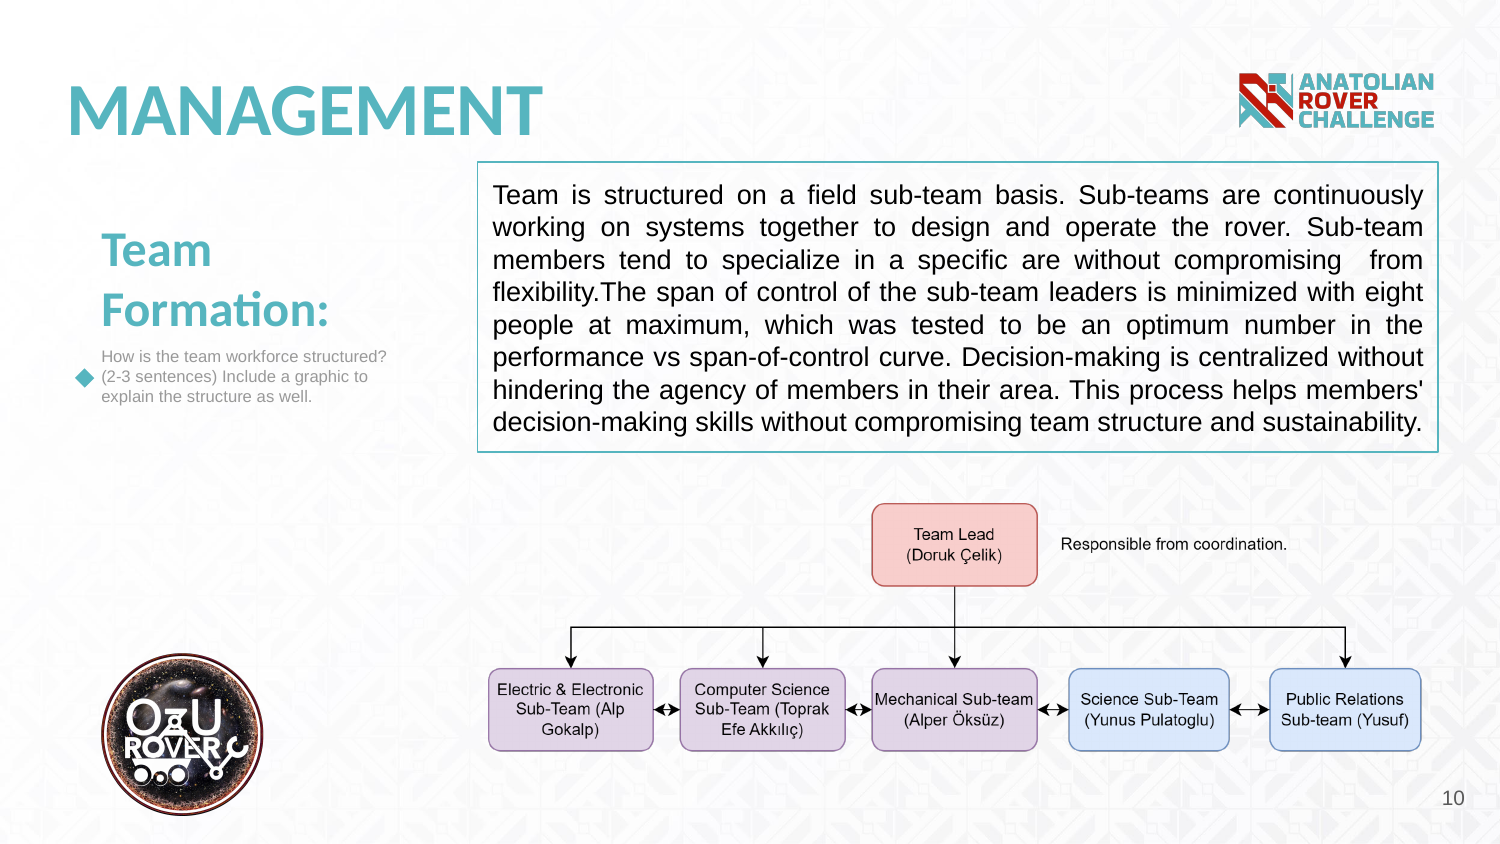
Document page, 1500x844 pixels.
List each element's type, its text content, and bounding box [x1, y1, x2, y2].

slide_number ‹#› [1389, 764, 1480, 830]
text_box [74, 368, 95, 388]
text_box How is the team workforce structured? (2-3 sentences) Include a graphic to explain the structure as well. [86, 330, 416, 421]
picture [0, 0, 1500, 844]
text_box Team is structured on a field sub-team basis. Sub-teams are continuously working on systems together to design and operate the rover. Sub-team members tend to specialize in a specific are without compromising from flexibility.The span of control of the sub-team leaders is minimized with eight people at maximum, which was tested to be an optimum number in the performance vs span-of-control curve. Decision-making is centralized without hindering the agency of members in their area. This process helps members' decision-making skills without compromising team structure and sustainability. [477, 162, 1438, 453]
text_box MANAGEMENT [51, 62, 584, 166]
text_box Team Formation: [86, 201, 416, 330]
